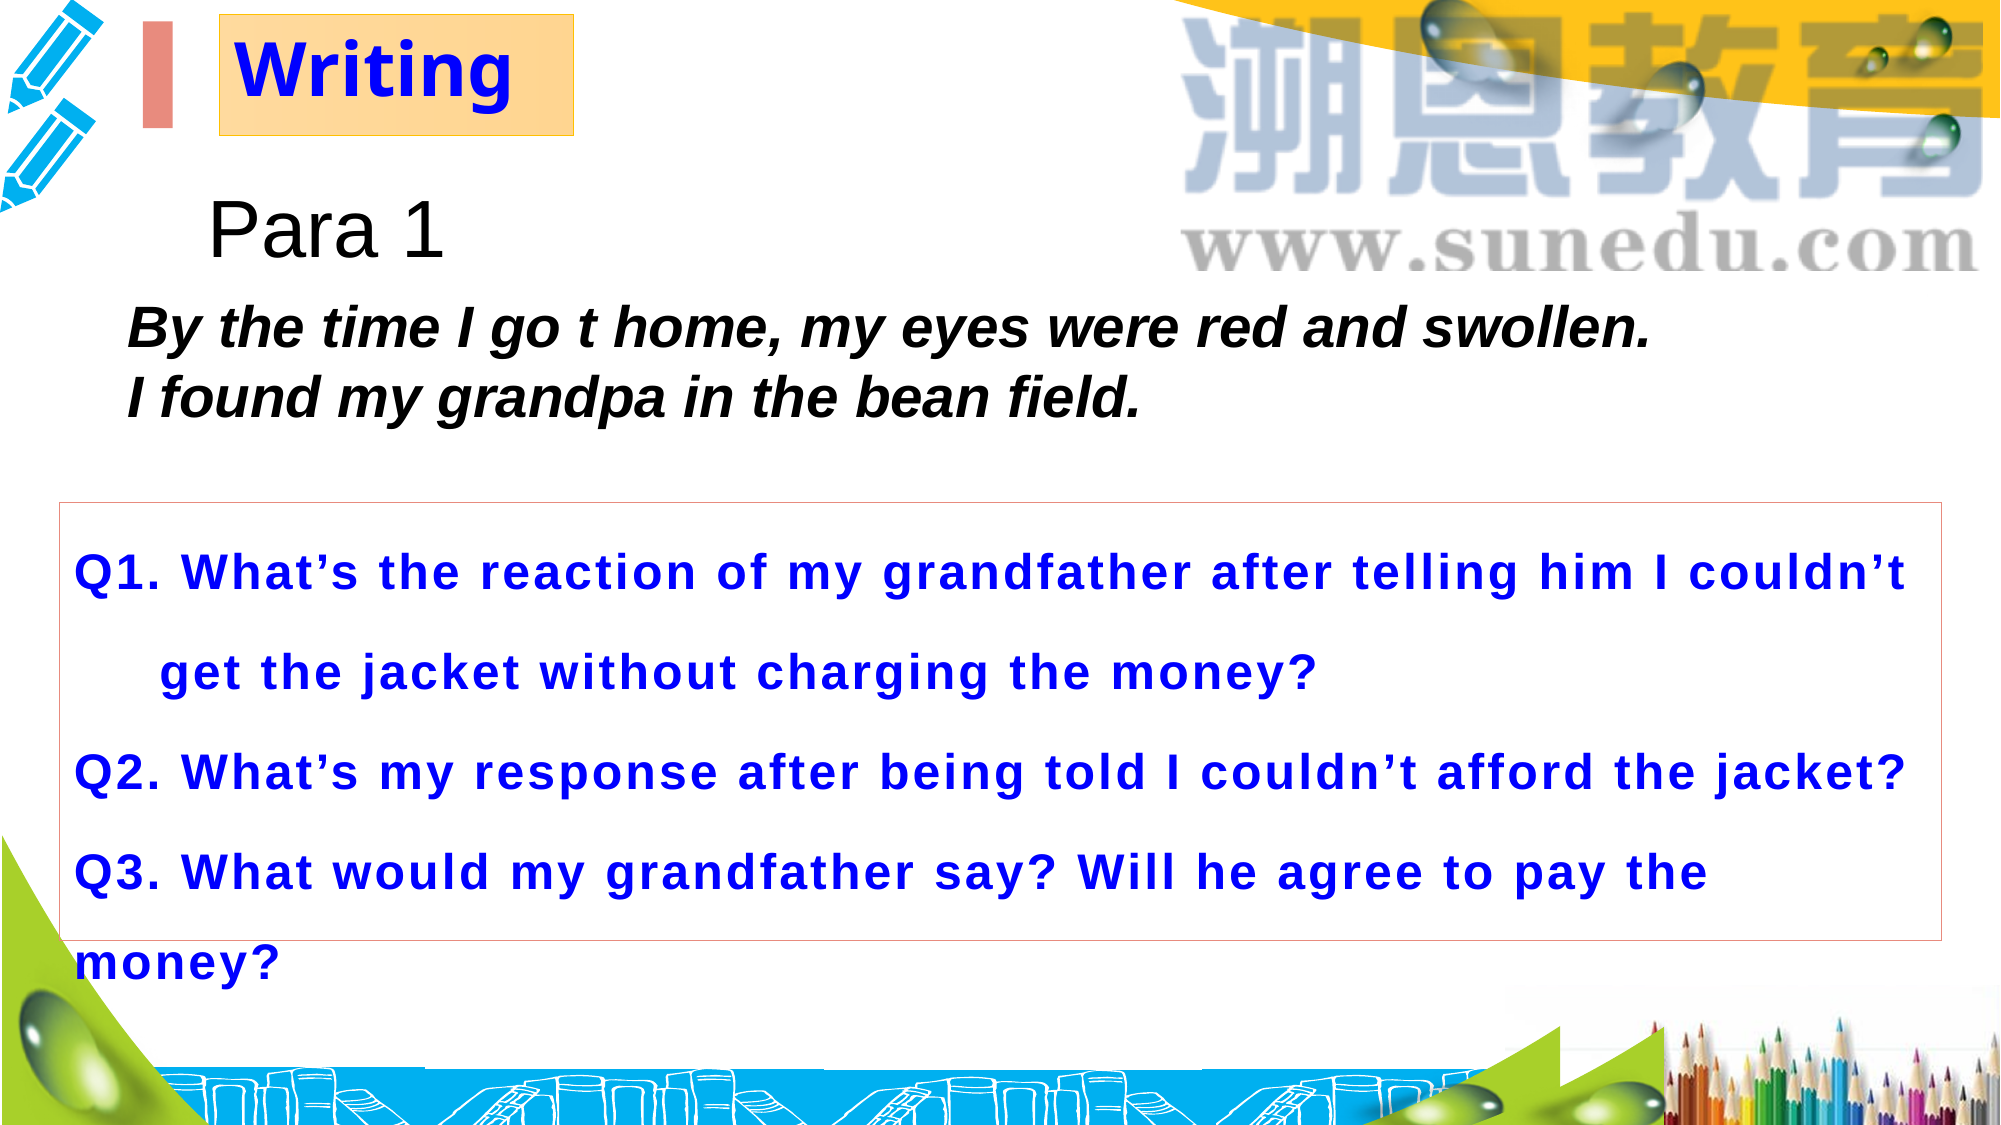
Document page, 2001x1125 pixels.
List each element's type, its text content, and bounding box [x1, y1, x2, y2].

text_box By the time I go t home, my eyes were red and swollen. I found my grandpa in the bean field. [112, 282, 1673, 455]
picture [1329, 1082, 1335, 1125]
picture [1178, 0, 2001, 302]
text_box Q1. What’s the reaction of my grandfather after telling him I couldn’t get the jacket without charging the money? Q2. What’s my response after being told I couldn’t afford the jacket? Q3. What would my grandfather say? Will he agree to pay the money? [59, 502, 1942, 941]
picture [0, 901, 197, 1125]
picture [1338, 985, 2000, 1125]
text_box Writing [219, 14, 574, 136]
text_box Para 1 [192, 168, 686, 282]
text_box [142, 21, 173, 129]
